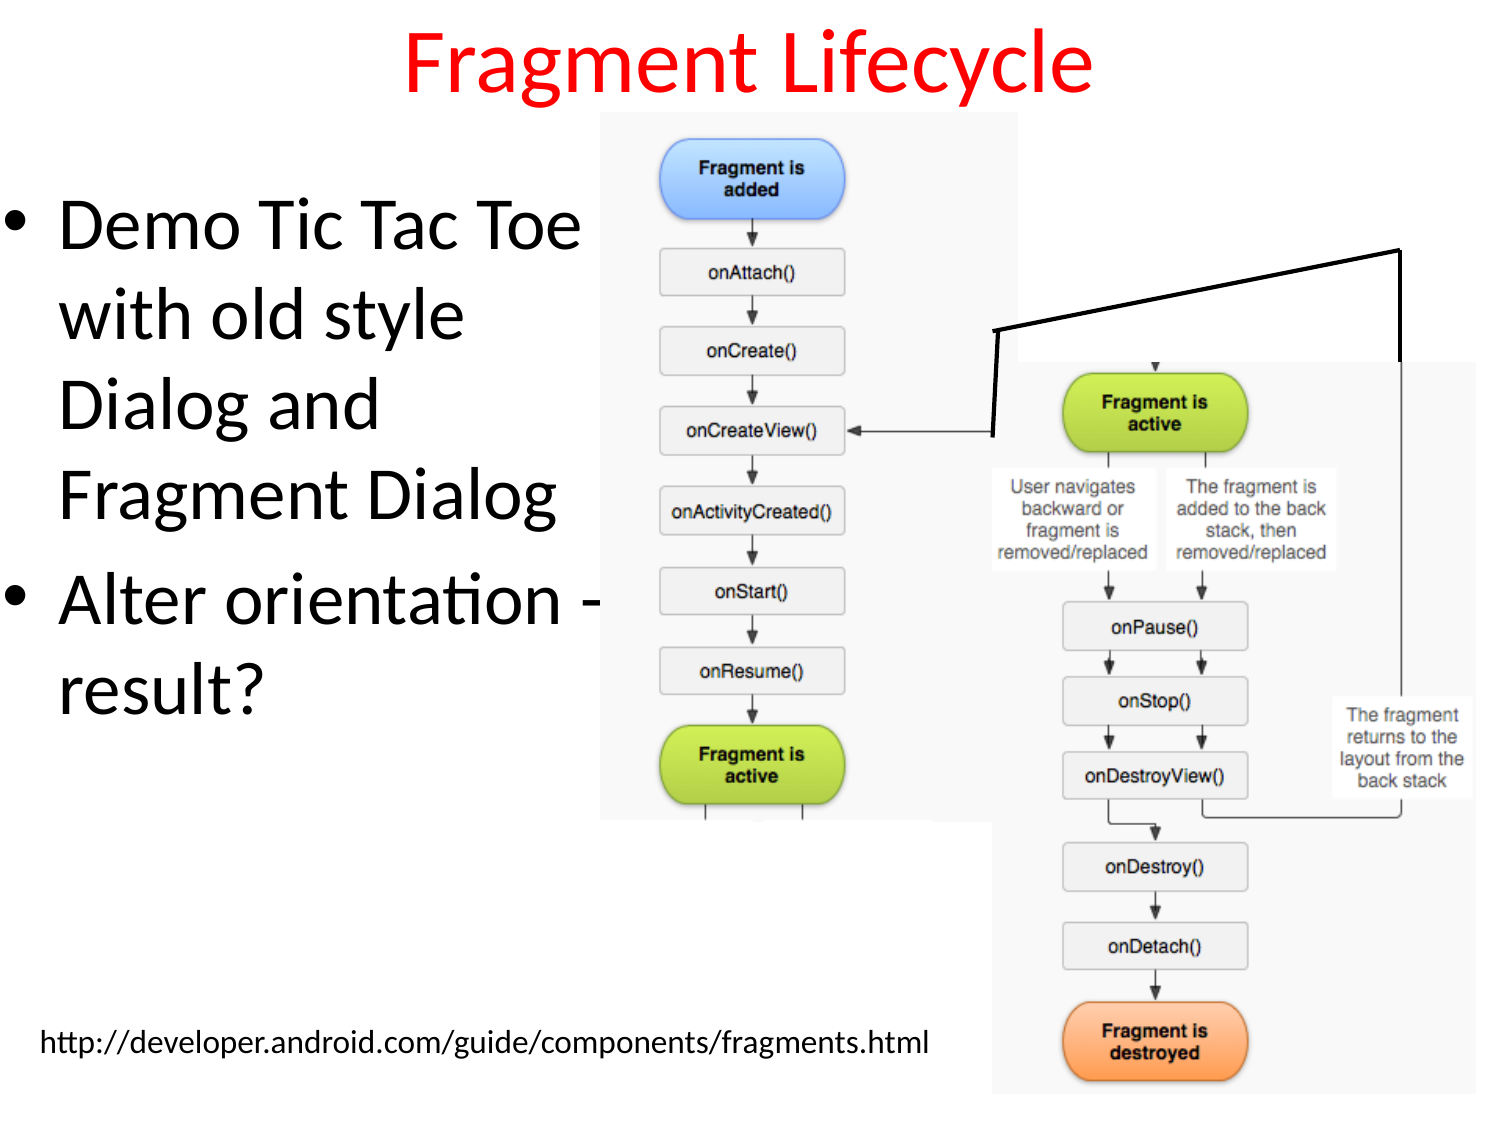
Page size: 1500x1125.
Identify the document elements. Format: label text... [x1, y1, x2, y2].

text_box http://developer.android.com/guide/components/fragments.html [24, 1012, 977, 1068]
title Fragment Lifecycle [75, 0, 1425, 150]
list Demo Tic Tac Toe with old style Dialog and Fragment Dialog Alter orientation - result? [0, 166, 638, 1022]
picture [599, 112, 1476, 1094]
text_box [992, 330, 999, 438]
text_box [992, 249, 1401, 332]
